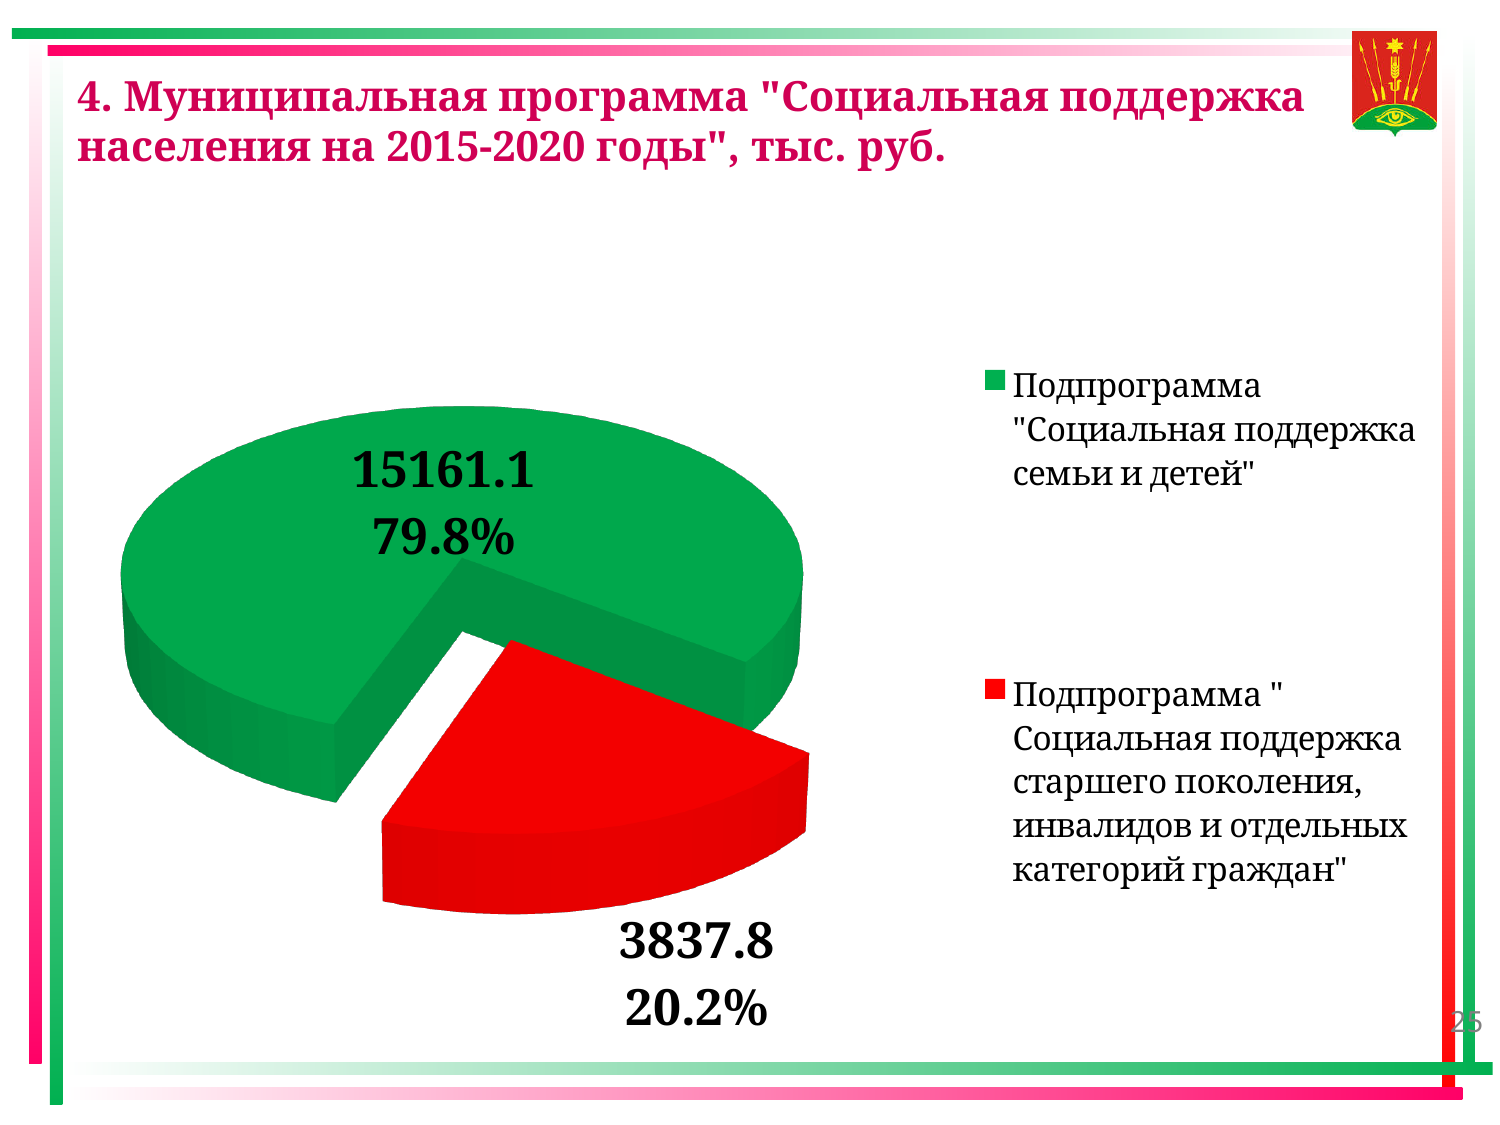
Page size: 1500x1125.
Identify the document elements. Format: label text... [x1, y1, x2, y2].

title 4. Муниципальная программа "Социальная поддержка населения на 2015-2020 годы", тыс. руб. [62, 62, 1329, 171]
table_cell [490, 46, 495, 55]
picture [1352, 31, 1437, 138]
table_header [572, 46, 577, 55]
chart [0, 172, 1500, 1125]
